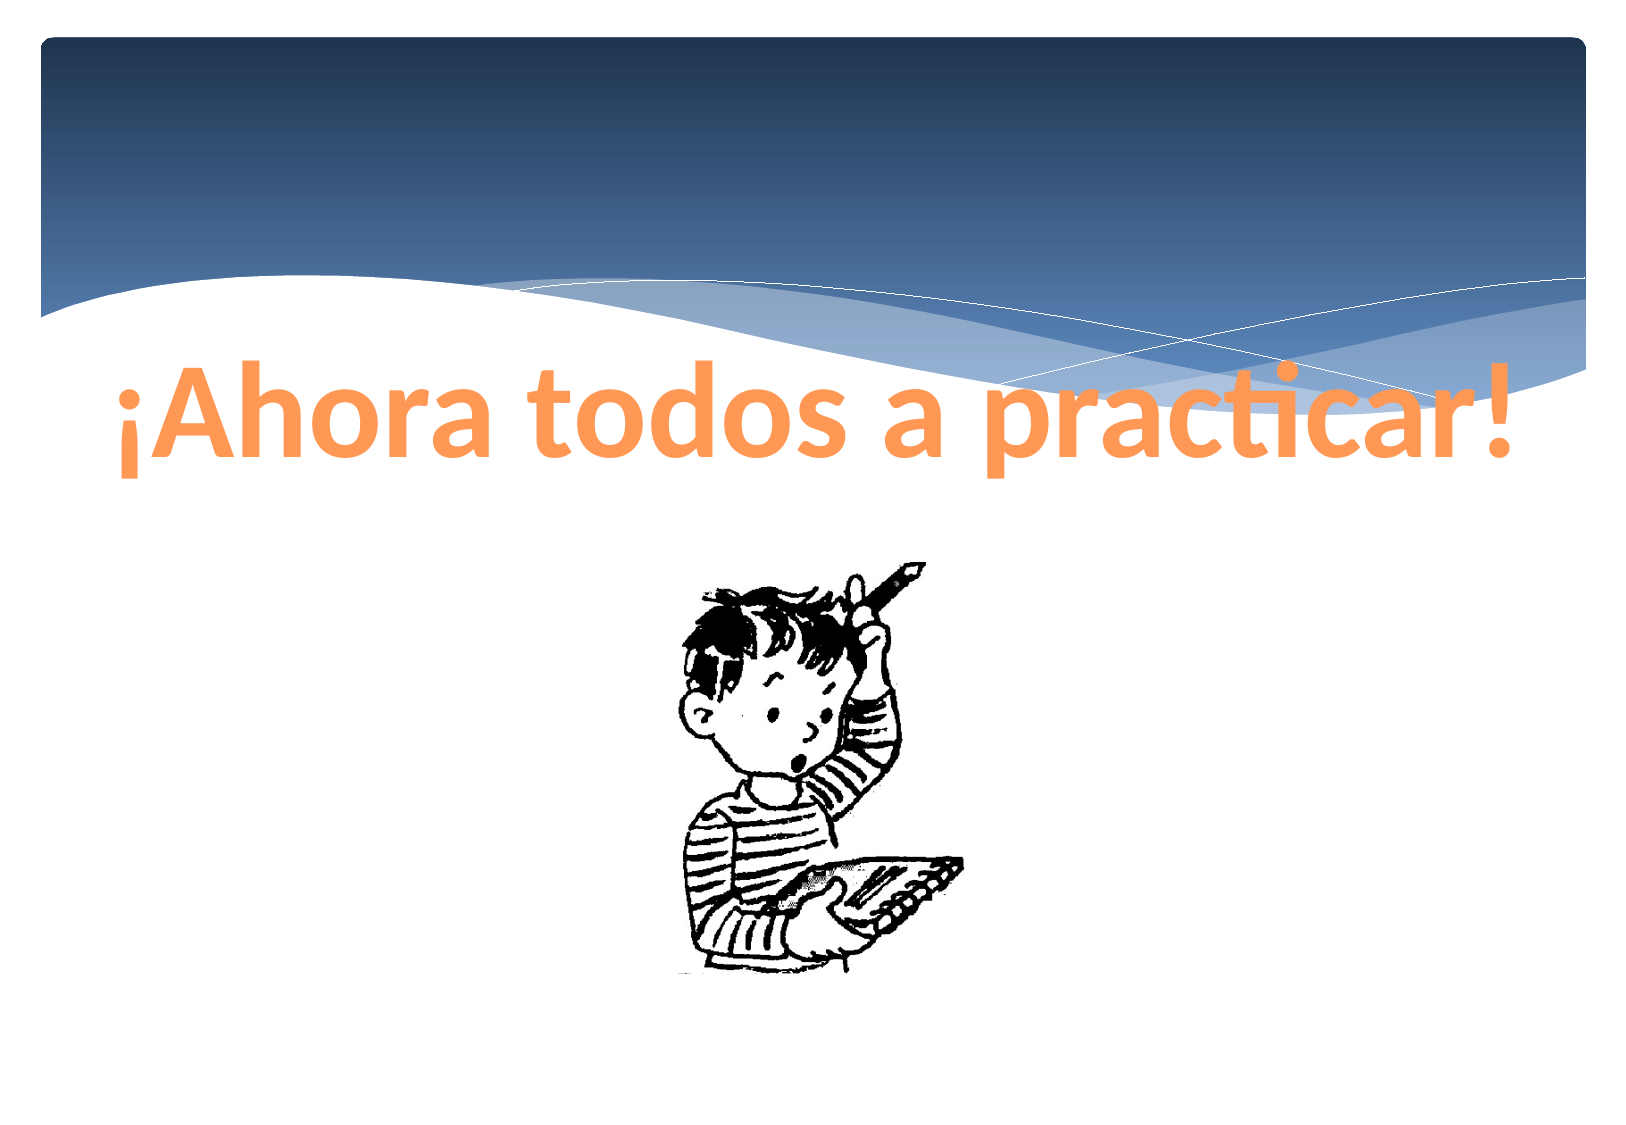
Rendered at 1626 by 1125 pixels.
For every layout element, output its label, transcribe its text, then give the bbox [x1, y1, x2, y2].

title ¡Ahora todos a practicar! [84, 231, 1547, 573]
picture [658, 562, 974, 974]
